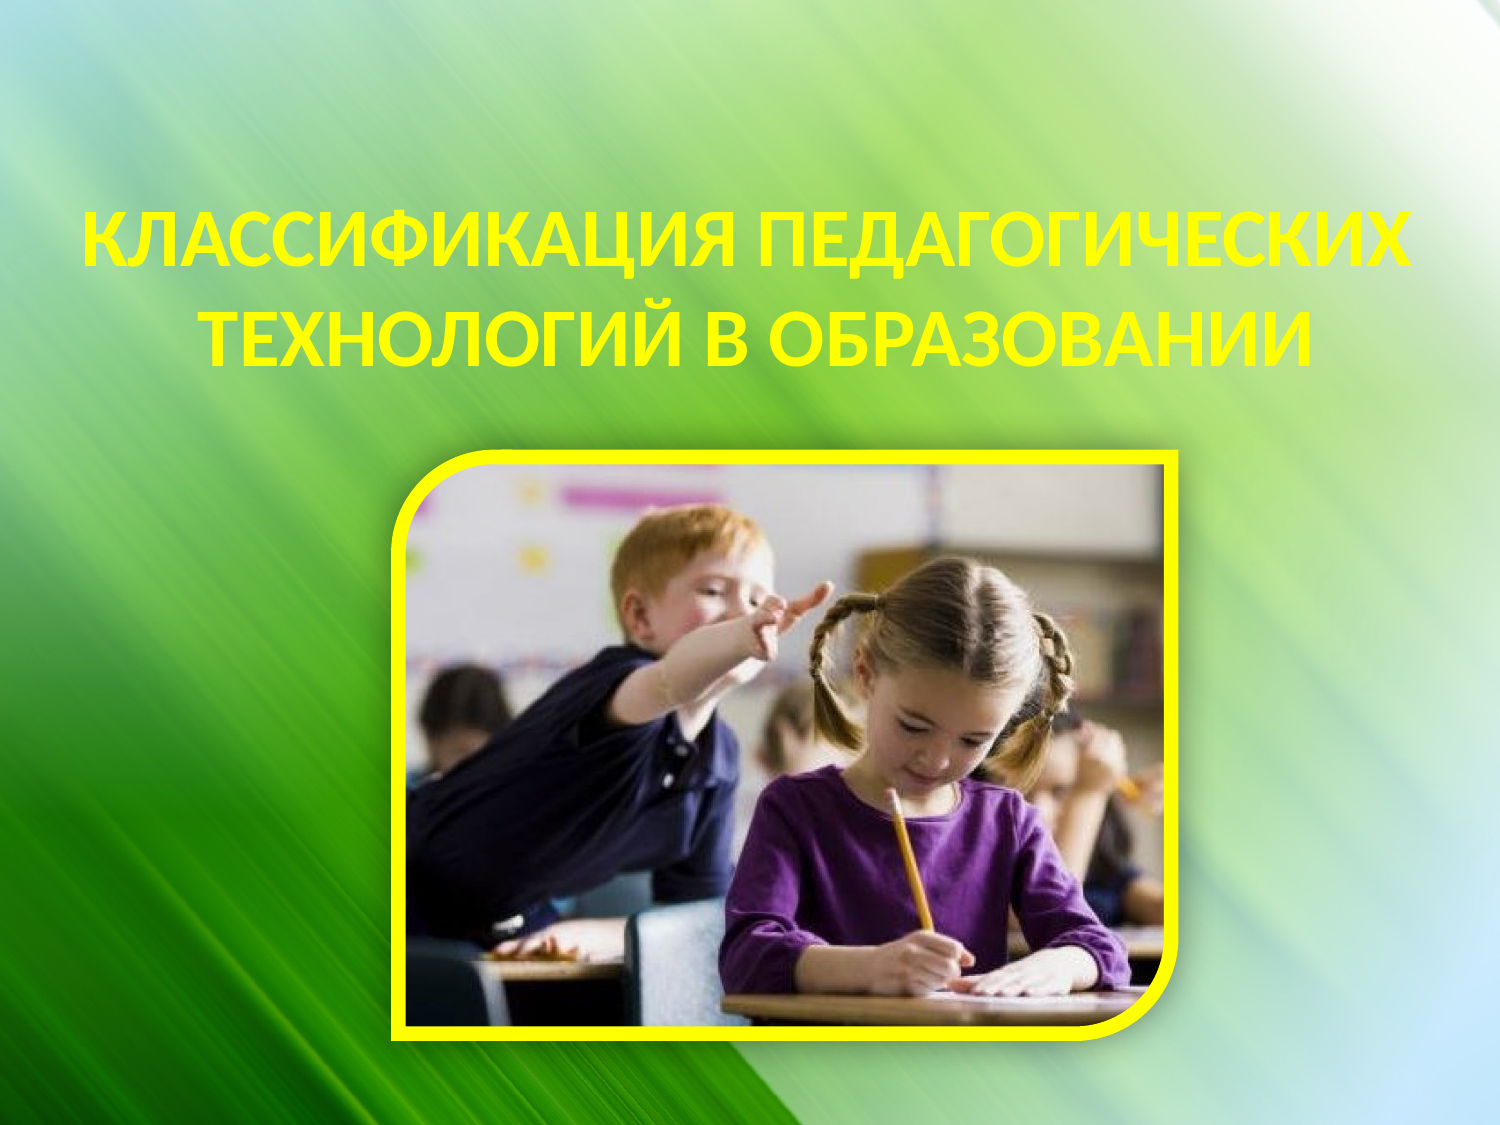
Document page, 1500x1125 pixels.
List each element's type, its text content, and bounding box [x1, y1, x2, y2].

text_box Классификация педагогических технологий в образовании [66, 175, 1448, 391]
picture [0, 0, 1500, 1125]
